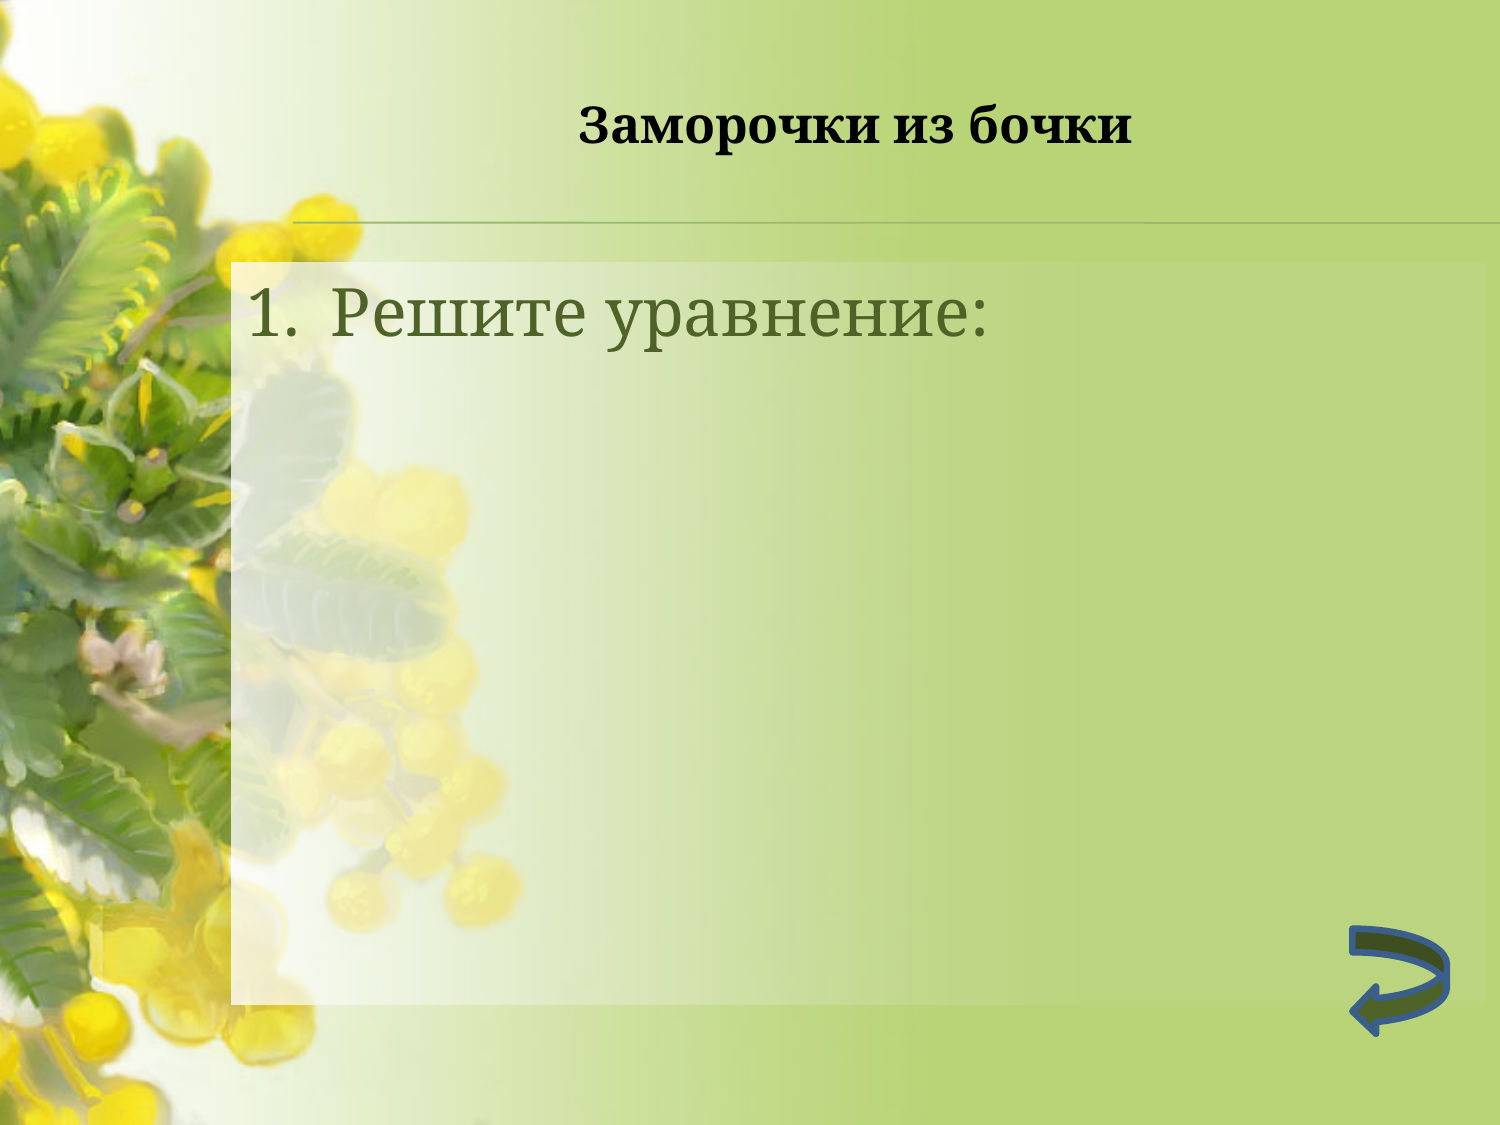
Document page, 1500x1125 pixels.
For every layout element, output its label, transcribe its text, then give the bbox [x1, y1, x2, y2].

text_box [1349, 925, 1451, 1037]
picture [0, 0, 1500, 1125]
title Заморочки из бочки [222, 35, 1489, 223]
